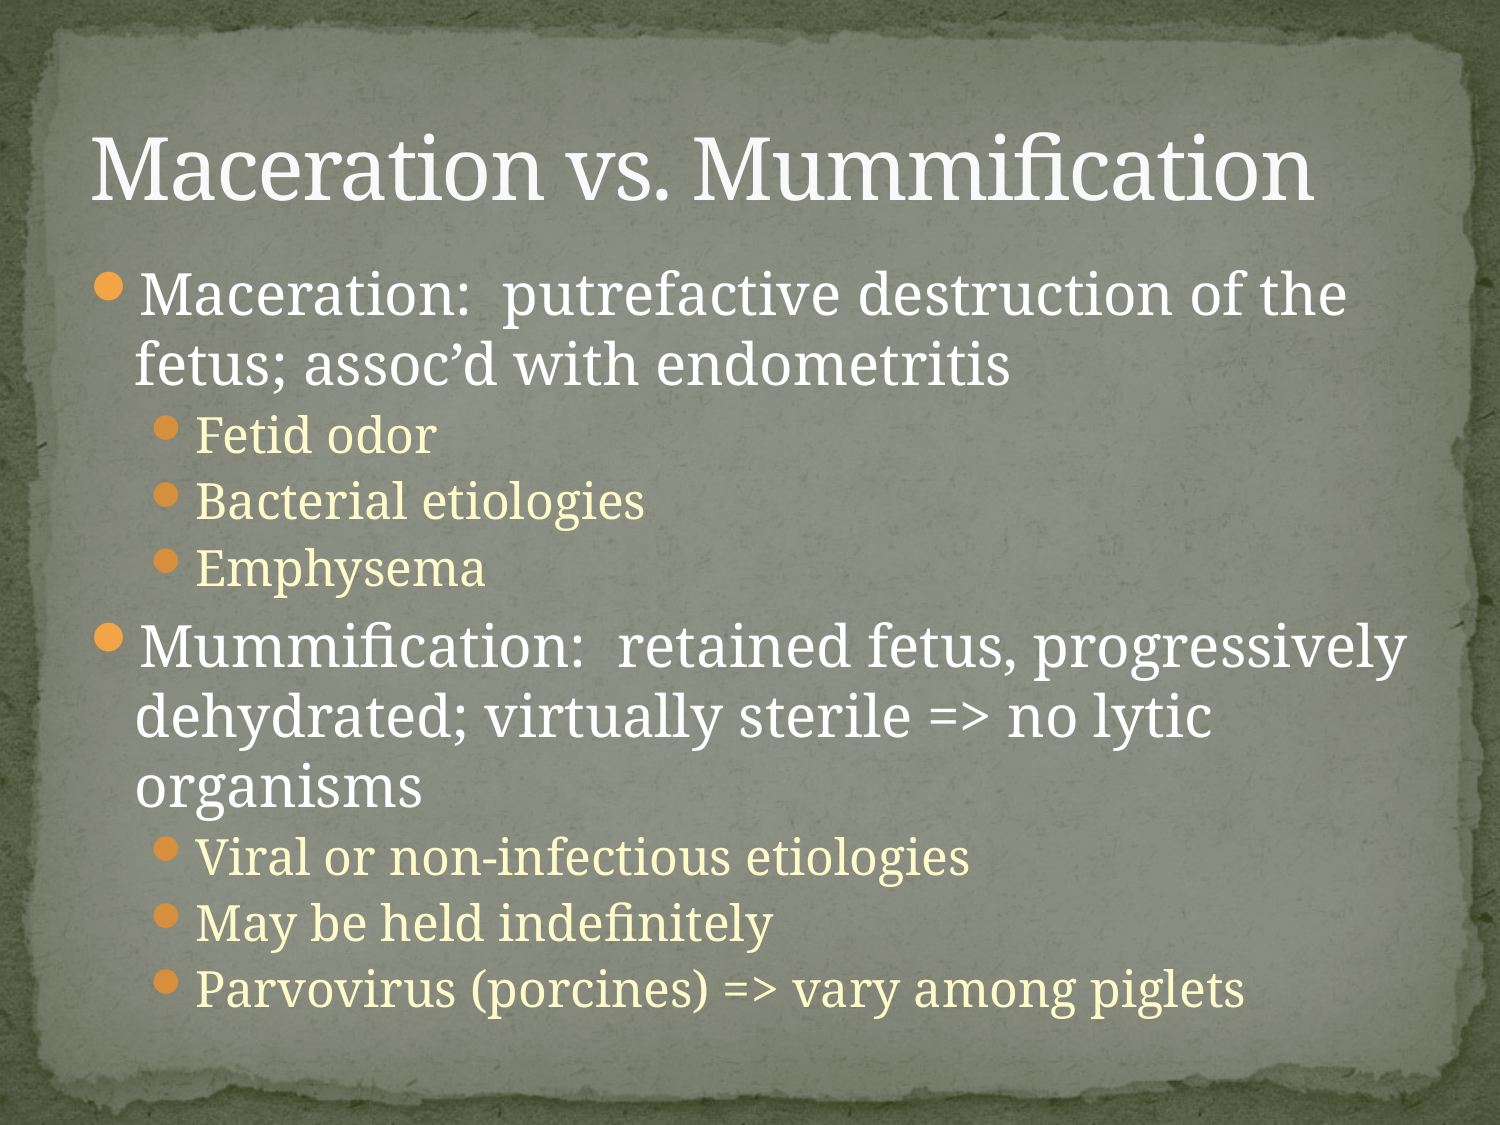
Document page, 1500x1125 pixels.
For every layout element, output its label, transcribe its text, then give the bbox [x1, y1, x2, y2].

title Maceration vs. Mummification [74, 24, 1425, 225]
list Maceration: putrefactive destruction of the fetus; assoc’d with endometritis Fetid odor Bacterial etiologies Emphysema Mummification: retained fetus, progressively dehydrated; virtually sterile => no lytic organisms Viral or non-infectious etiologies May be held indefinitely Parvovirus (porcines) => vary among piglets [74, 249, 1426, 1001]
